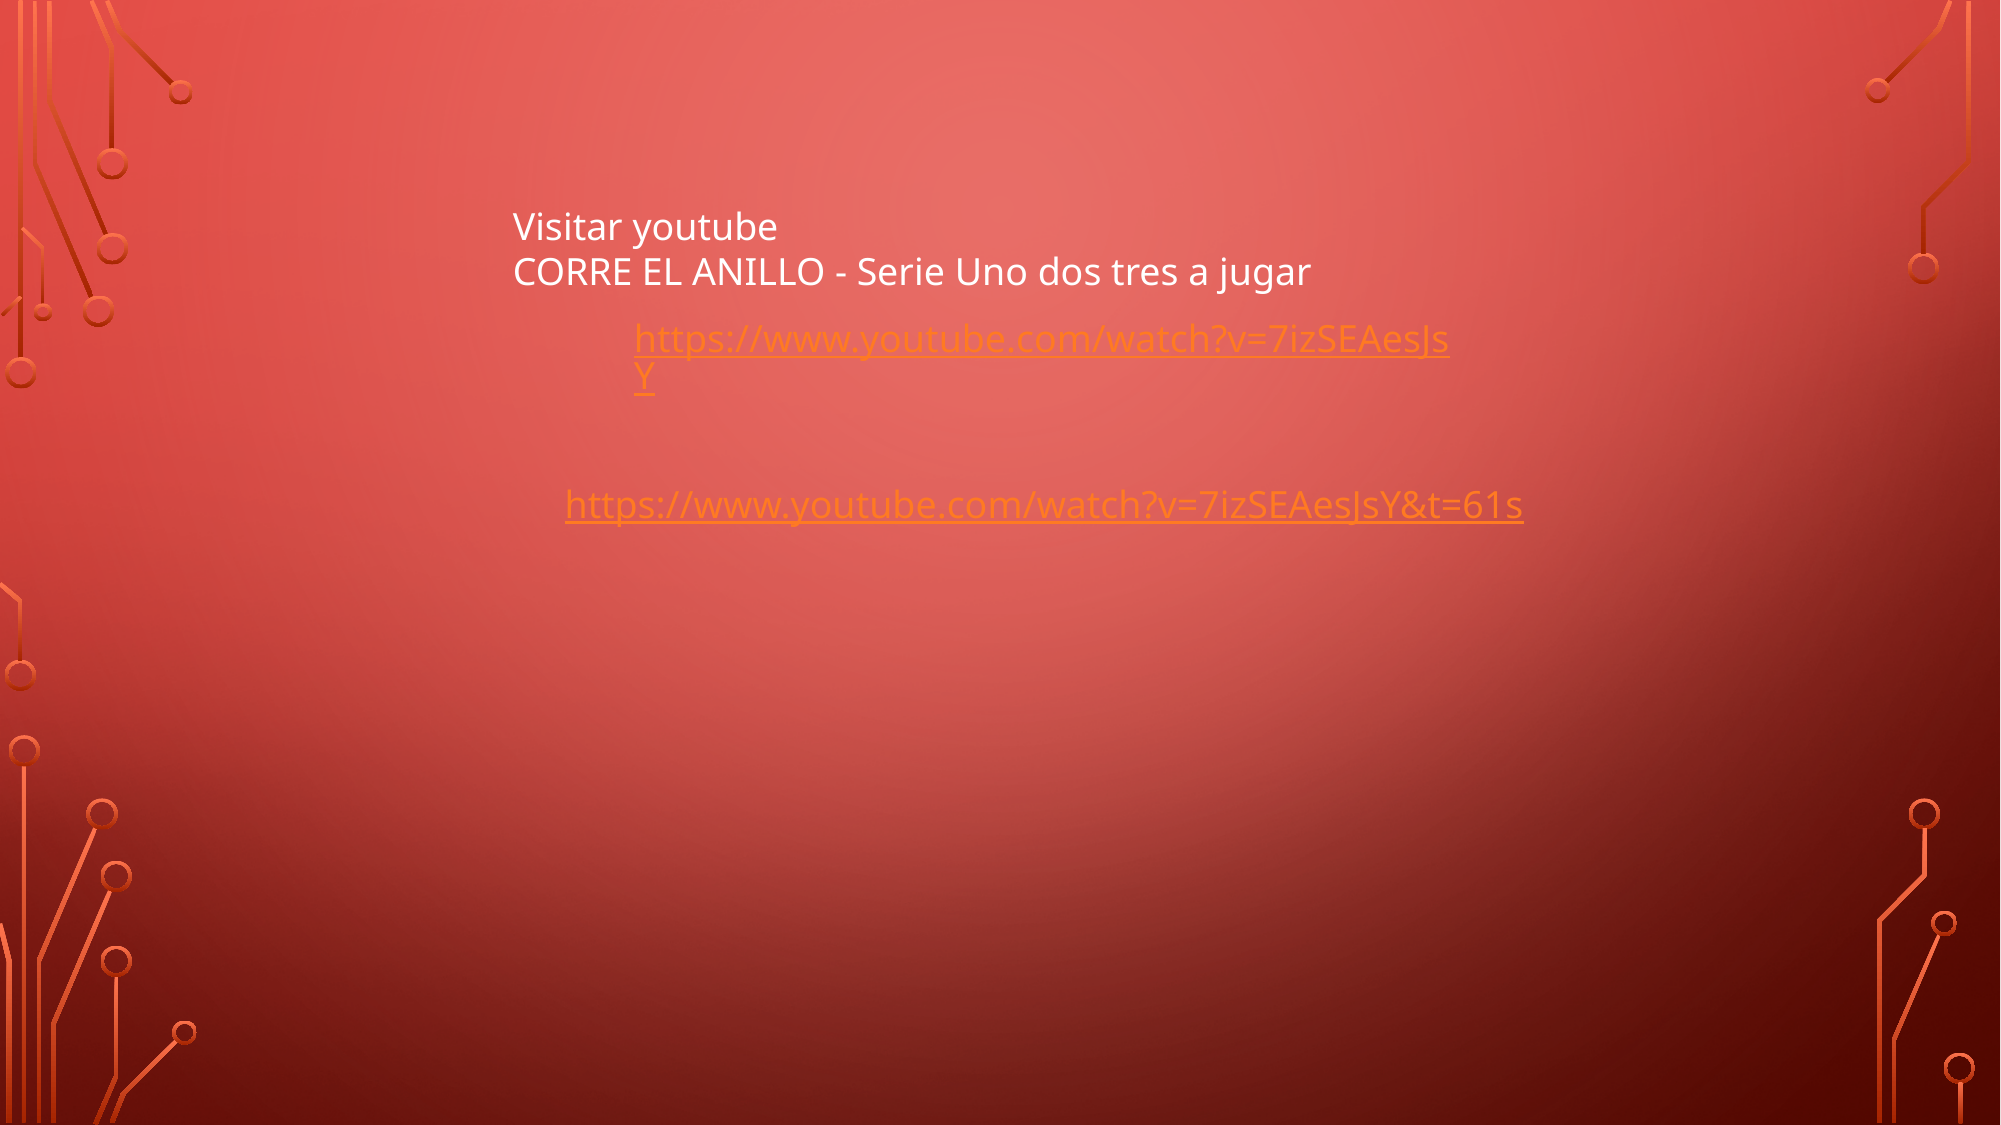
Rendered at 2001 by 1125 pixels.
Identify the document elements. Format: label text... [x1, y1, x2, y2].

text_box https://www.youtube.com/watch?v=7izSEAesJsY&t=61s [549, 473, 1539, 539]
text_box https://www.youtube.com/watch?v=7izSEAesJsY [619, 307, 1470, 374]
text_box Visitar youtube CORRE EL ANILLO - Serie Uno dos tres a jugar [498, 195, 1328, 301]
